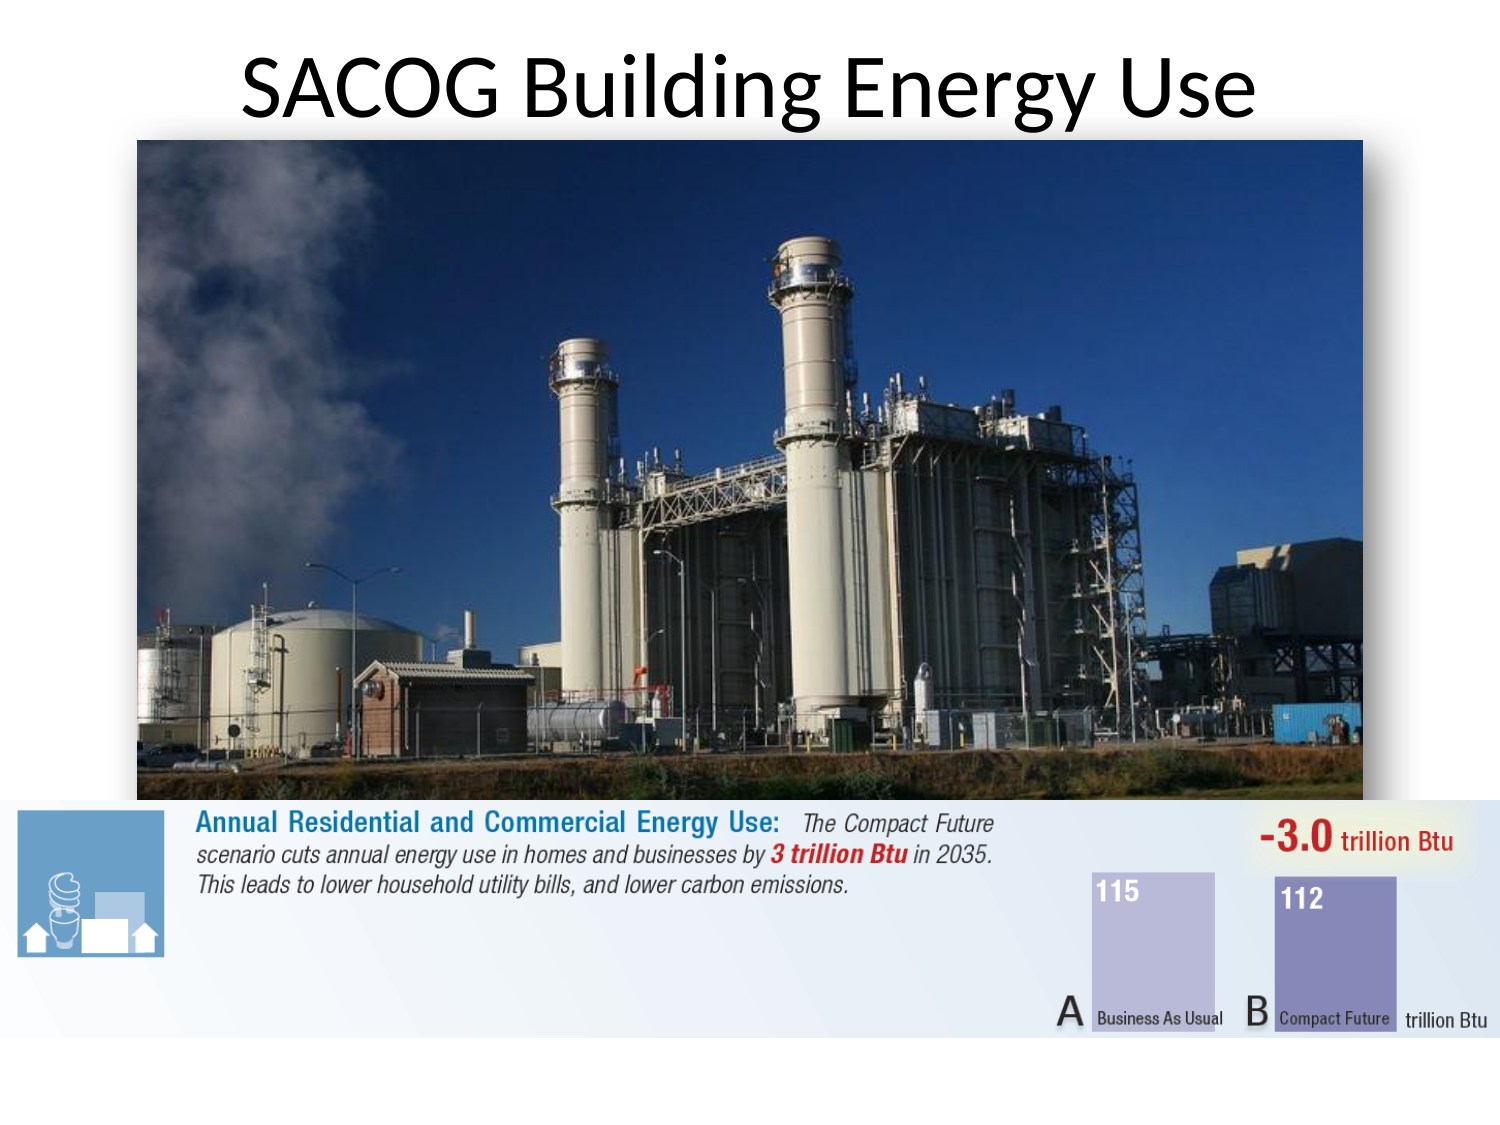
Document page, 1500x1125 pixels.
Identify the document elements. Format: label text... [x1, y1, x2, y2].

picture [0, 140, 1500, 1038]
title SACOG Building Energy Use [75, 0, 1425, 175]
